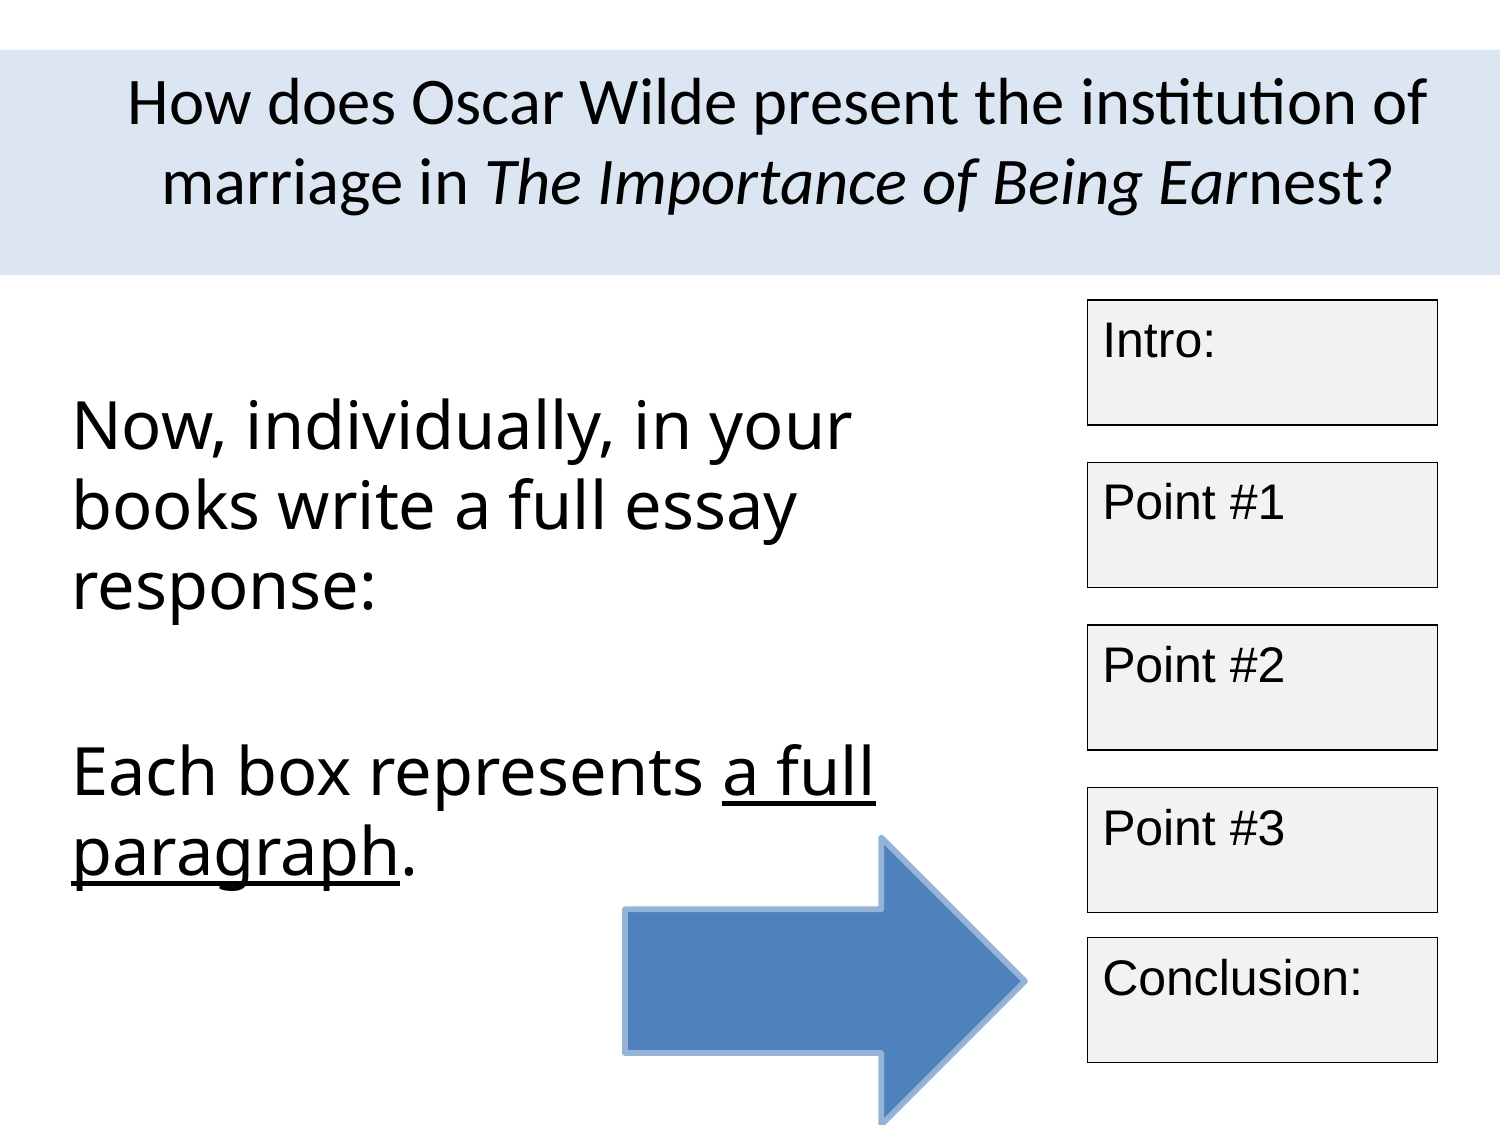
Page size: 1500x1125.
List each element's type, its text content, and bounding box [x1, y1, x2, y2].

text_box How does Oscar Wilde present the institution of marriage in The Importance of Being Earnest? [0, 49, 1500, 275]
text_box Point #2 [1087, 624, 1438, 750]
text_box Conclusion: [1087, 937, 1438, 1063]
text_box Intro: [1087, 299, 1438, 425]
text_box Point #3 [1087, 787, 1438, 913]
list Now, individually, in your books write a full essay response: Each box represents a full paragraph. [0, 375, 1025, 1125]
text_box Point #1 [1087, 462, 1438, 588]
text_box [622, 835, 1028, 1125]
